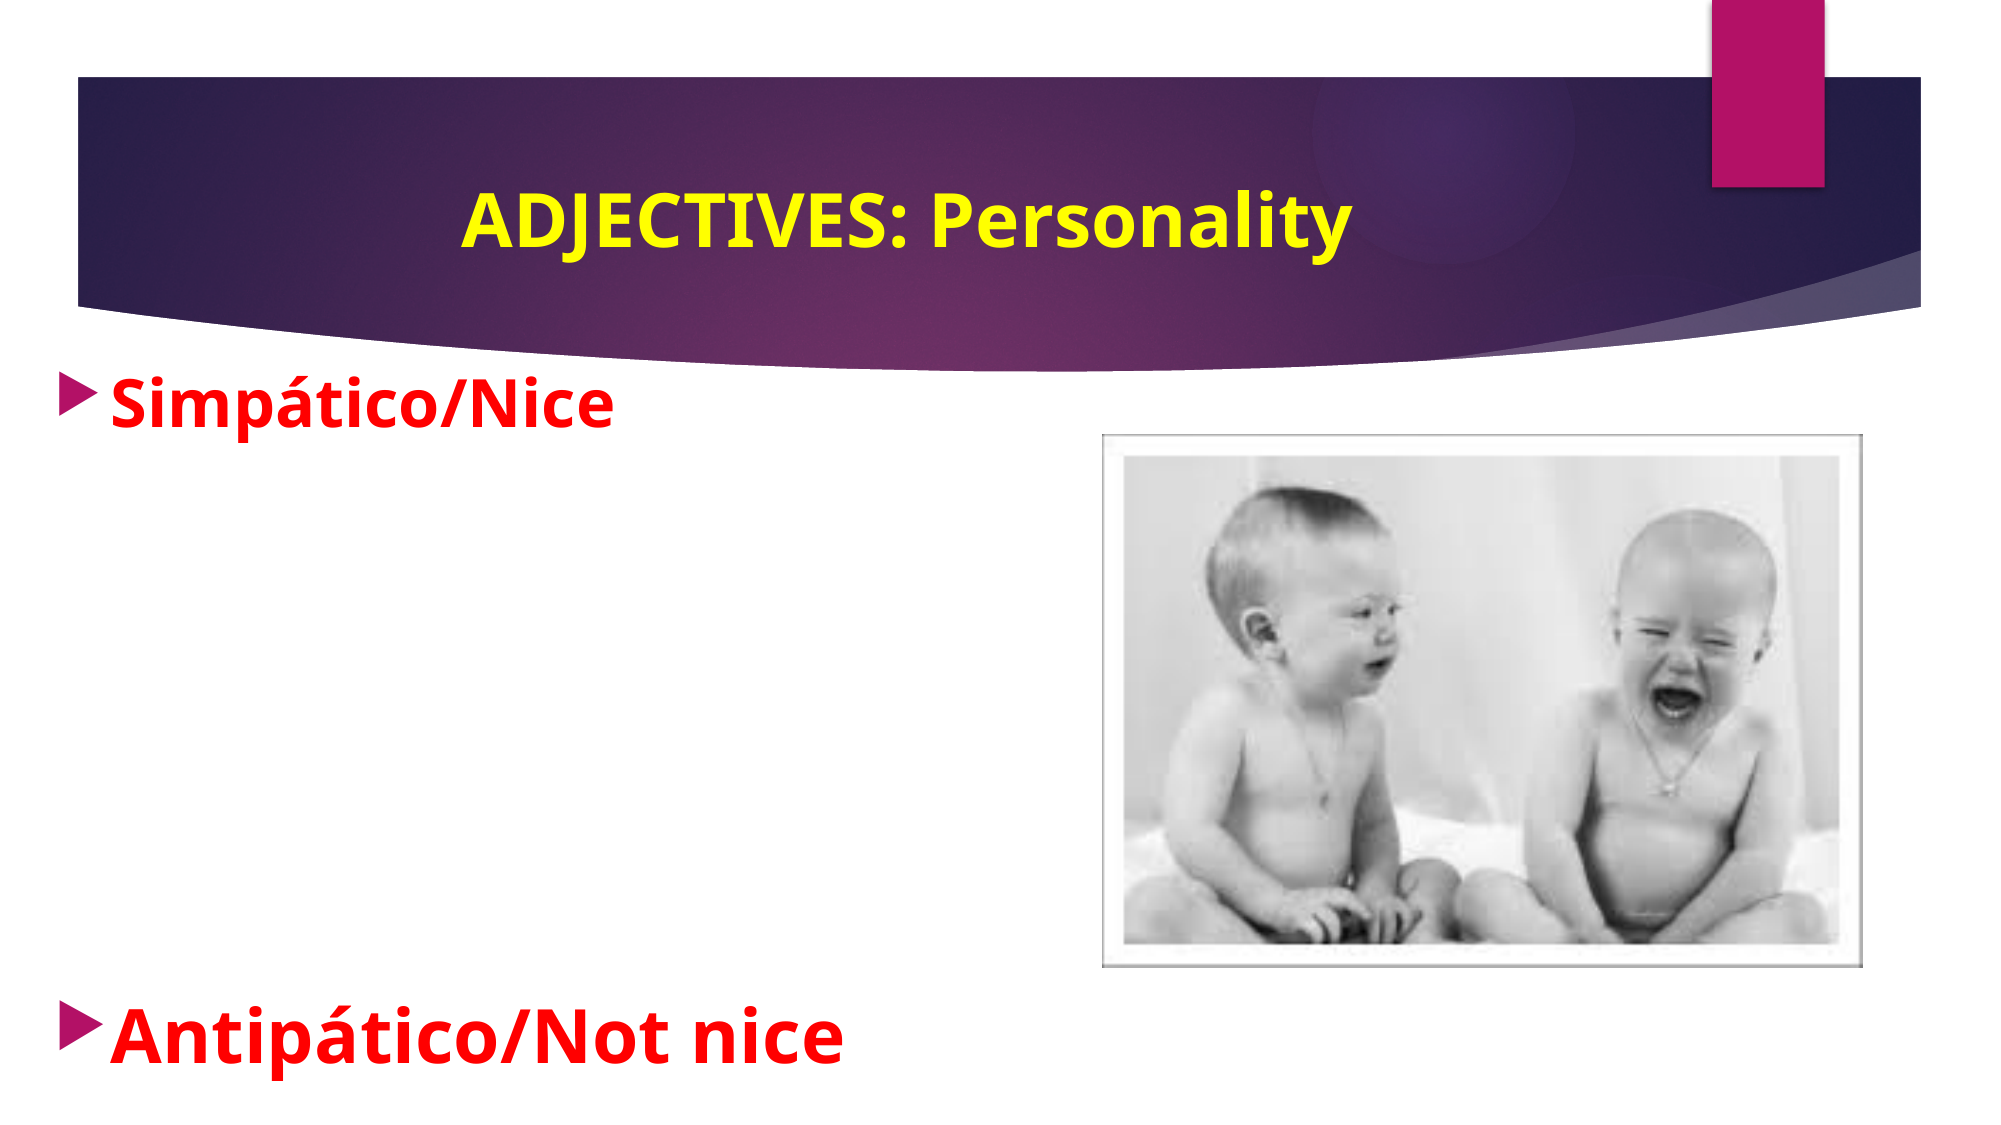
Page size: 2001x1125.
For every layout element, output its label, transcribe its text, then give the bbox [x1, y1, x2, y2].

picture [1102, 434, 1863, 968]
title ADJECTIVES: Personality [189, 159, 1627, 276]
list Simpático/Nice Antipático/Not nice [39, 353, 1927, 1125]
